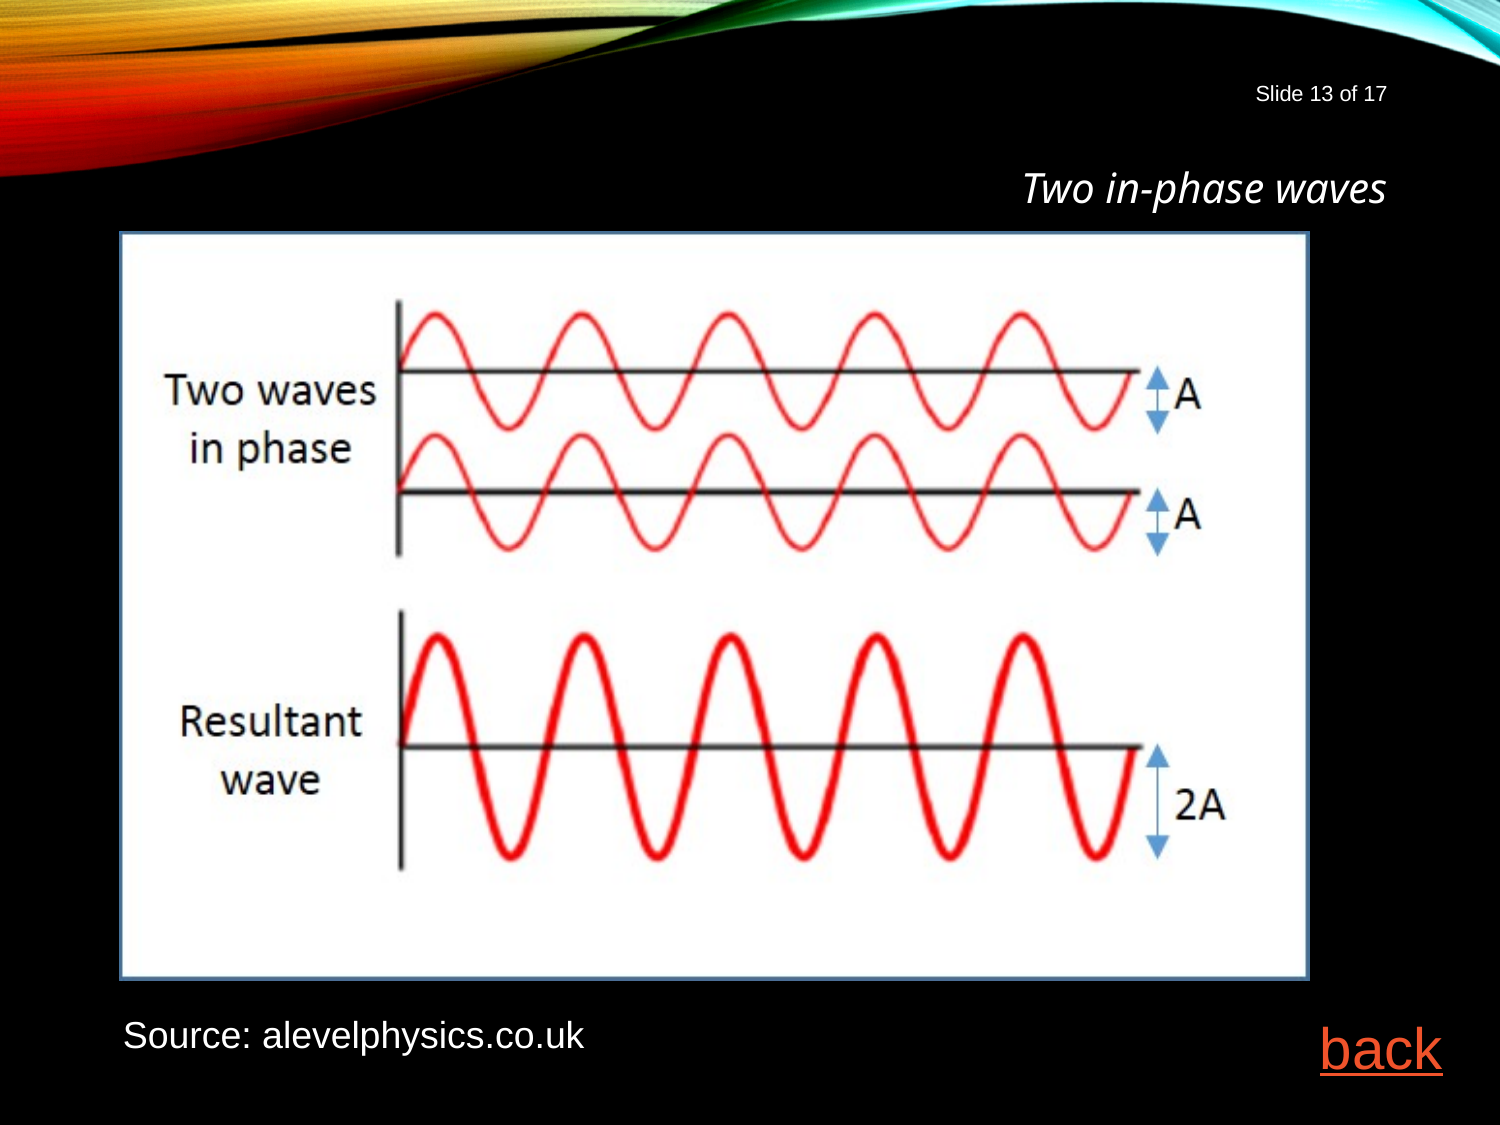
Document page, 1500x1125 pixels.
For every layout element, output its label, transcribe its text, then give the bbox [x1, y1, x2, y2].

text_box back [1305, 1003, 1459, 1089]
picture [0, 0, 1500, 178]
title Two in-phase waves [356, 125, 1403, 256]
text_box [107, 231, 1311, 1065]
slide_number Slide 13 of 17 [1078, 62, 1403, 123]
